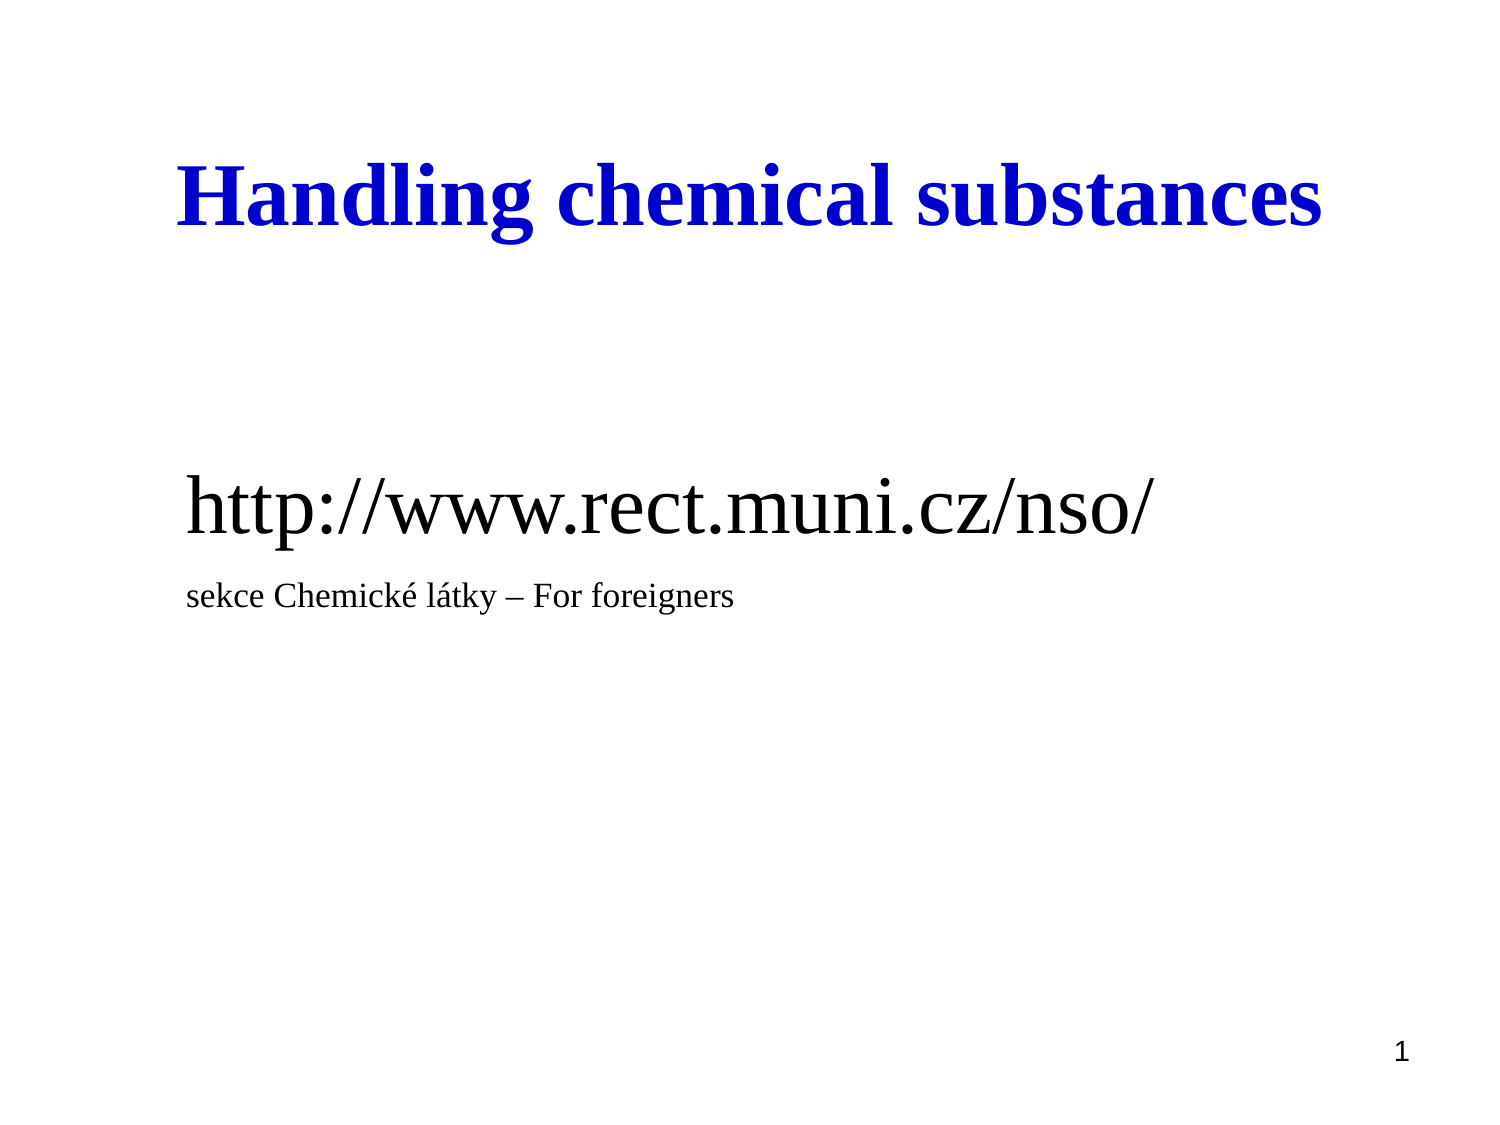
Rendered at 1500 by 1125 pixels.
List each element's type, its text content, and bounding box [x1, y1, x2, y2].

title Handling chemical substances [0, 113, 1500, 256]
text_box http://www.rect.muni.cz/nso/ sekce Chemické látky – For foreigners [171, 432, 1412, 622]
slide_number 1 [1074, 1024, 1425, 1103]
